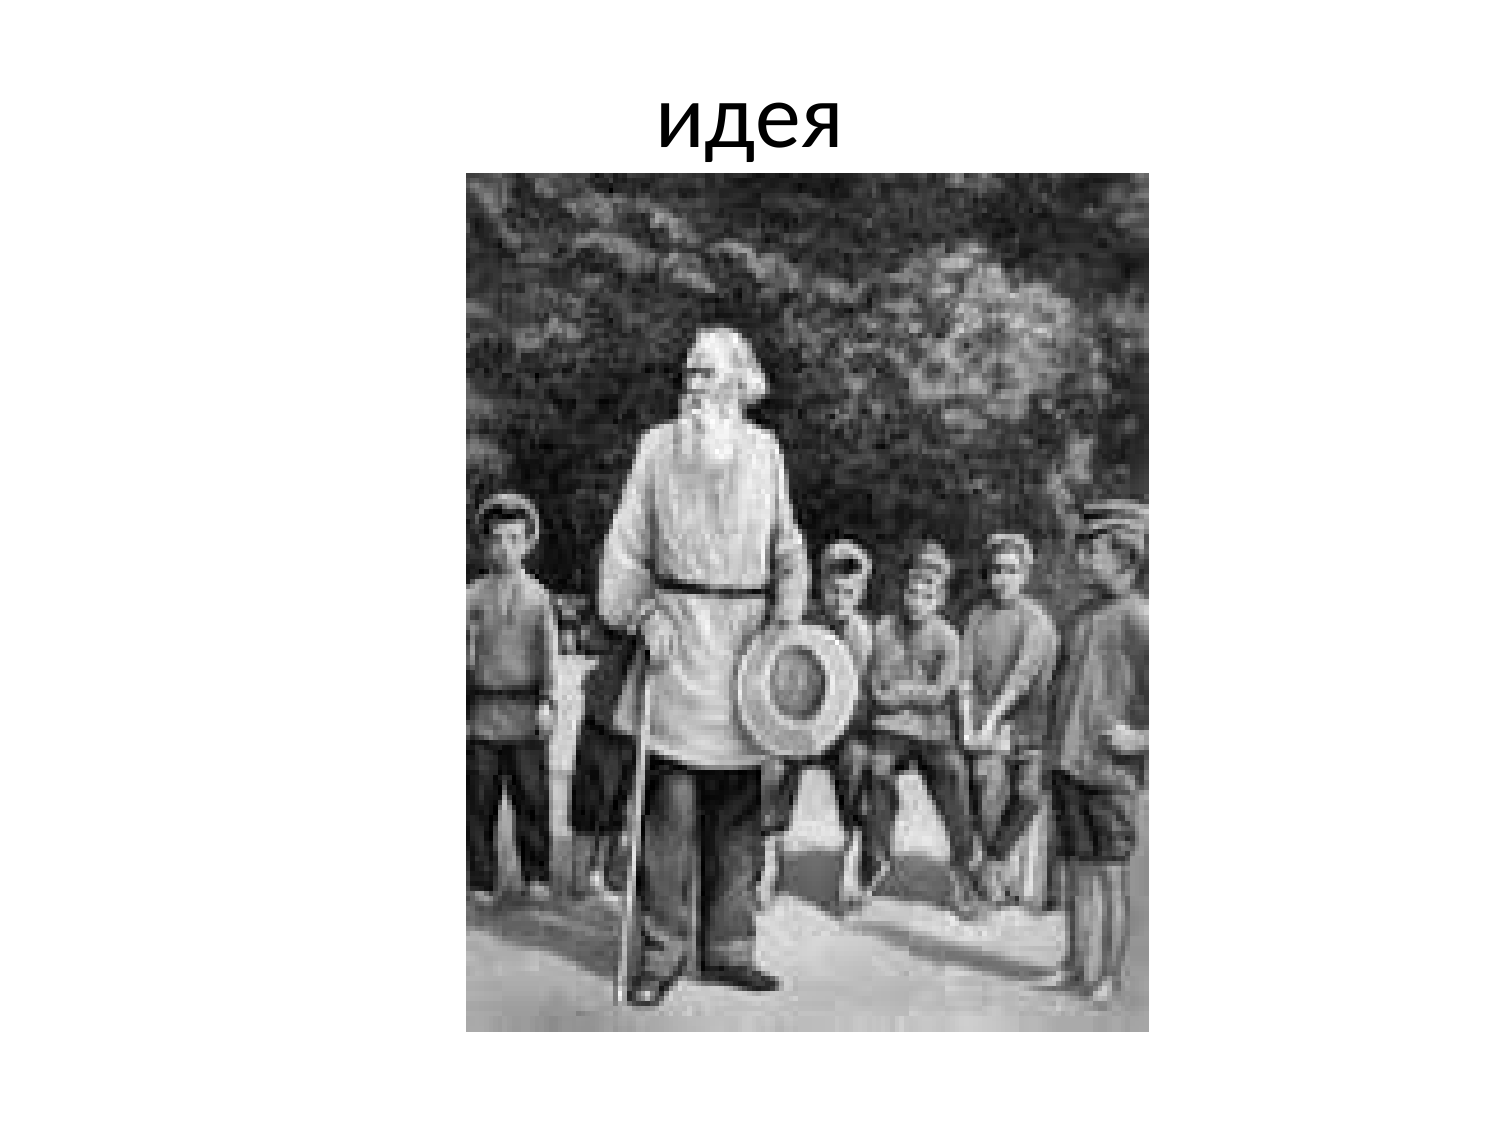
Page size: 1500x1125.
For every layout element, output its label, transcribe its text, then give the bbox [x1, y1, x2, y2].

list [466, 173, 1149, 1032]
title идея [75, 45, 1425, 176]
